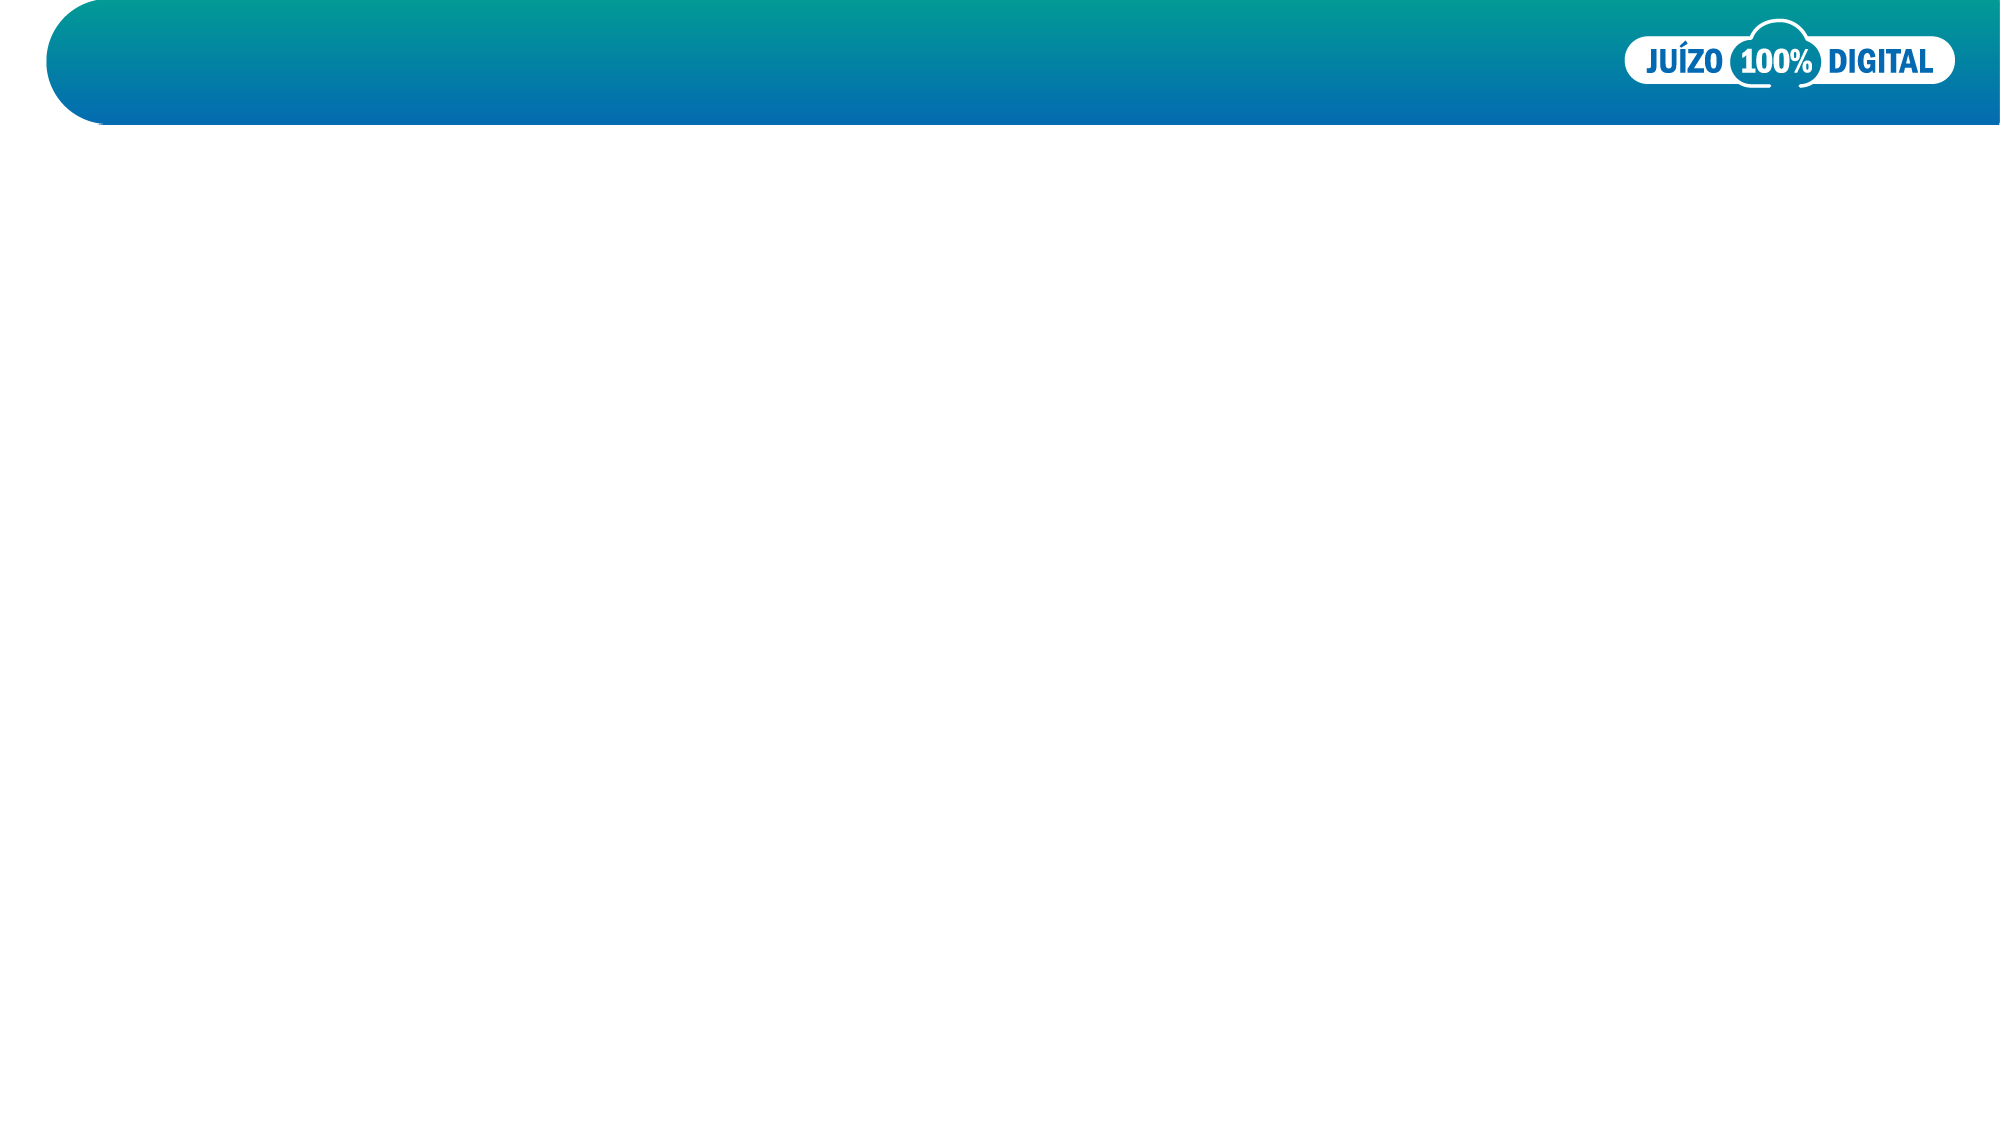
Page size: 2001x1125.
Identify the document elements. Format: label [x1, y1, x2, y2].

picture [0, 0, 2000, 125]
